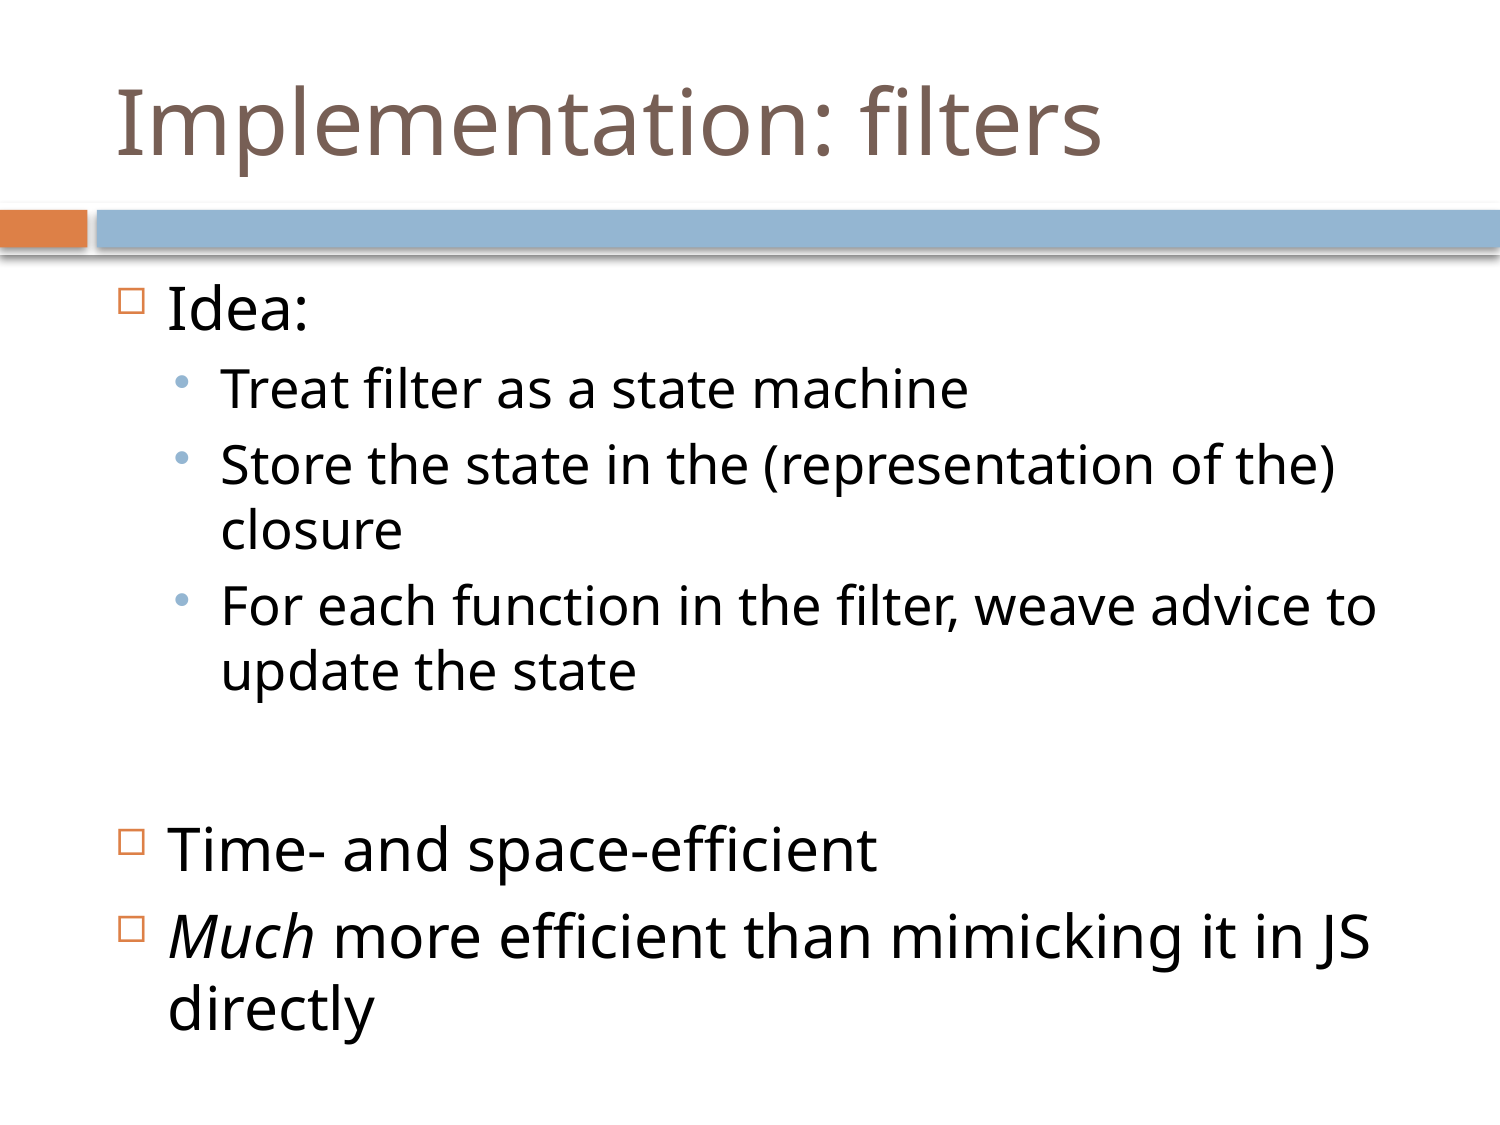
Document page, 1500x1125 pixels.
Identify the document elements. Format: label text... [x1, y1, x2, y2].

list Idea: Treat filter as a state machine Store the state in the (representation of the) closure For each function in the filter, weave advice to update the state Time- and space-efficient Much more efficient than mimicking it in JS directly [100, 262, 1438, 1000]
title Implementation: filters [100, 37, 1438, 200]
